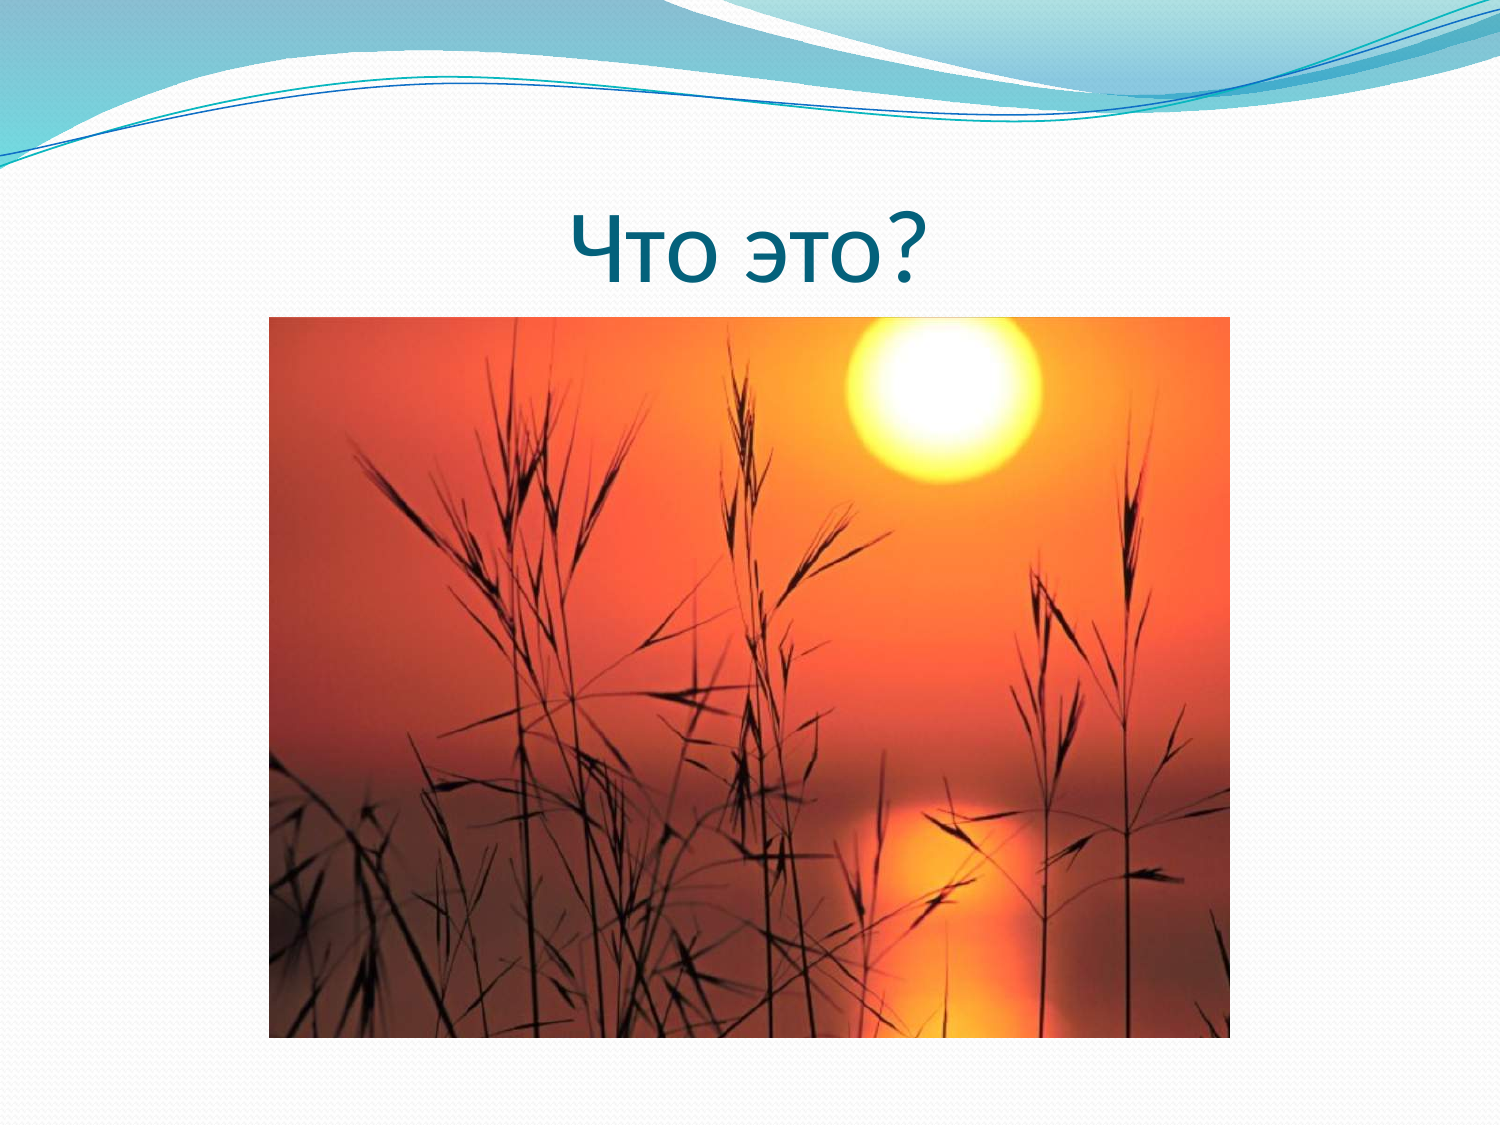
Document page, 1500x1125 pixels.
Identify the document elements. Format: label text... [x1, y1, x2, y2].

title Что это? [75, 115, 1425, 303]
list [269, 317, 1231, 1038]
